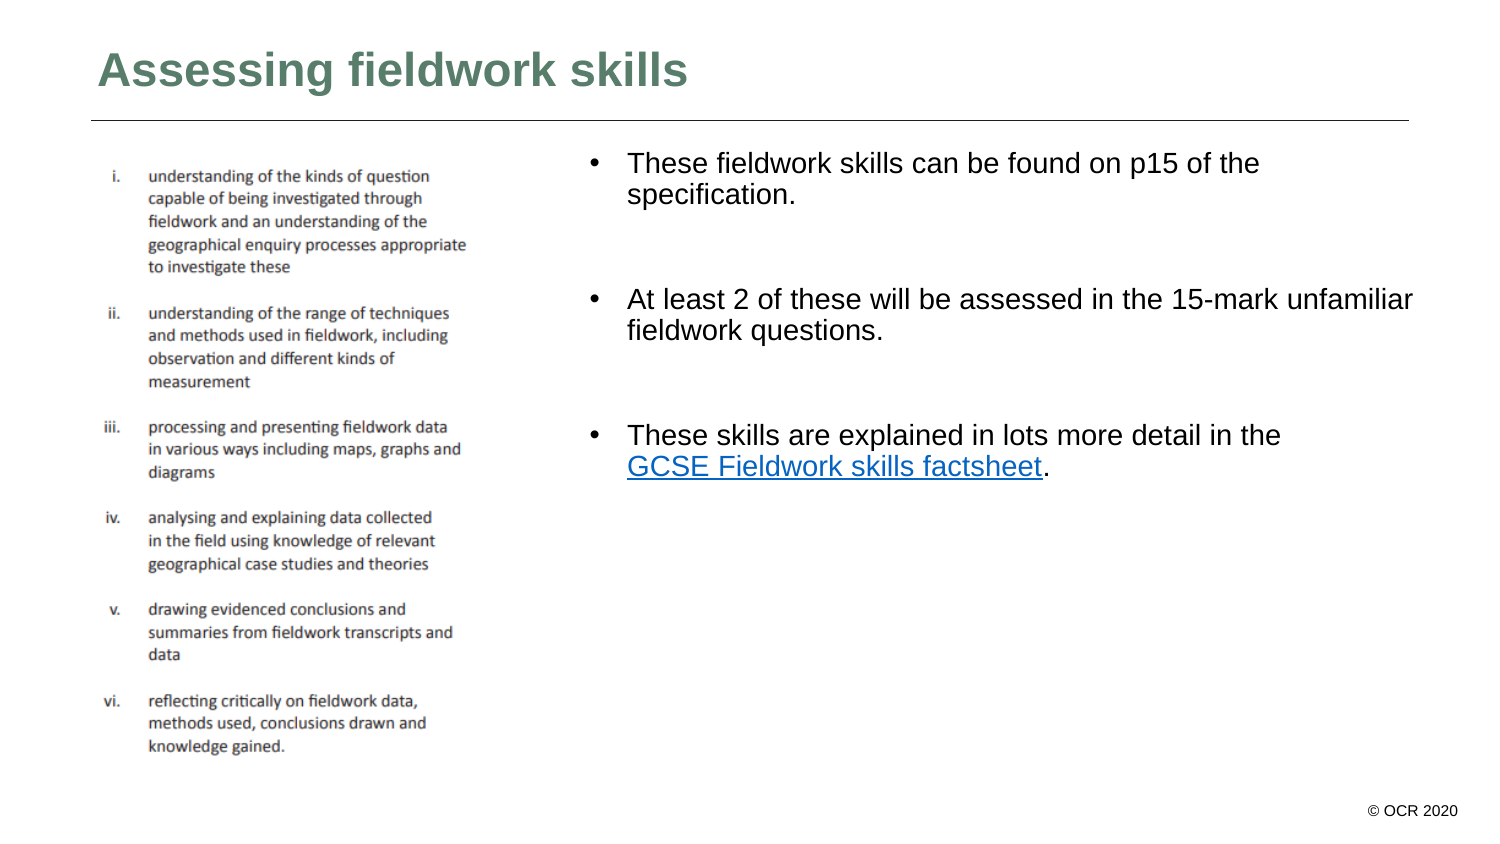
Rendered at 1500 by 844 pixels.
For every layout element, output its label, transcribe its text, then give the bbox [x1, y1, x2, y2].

title Assessing fieldwork skills [82, 38, 1158, 105]
text_box These fieldwork skills can be found on p15 of the specification. At least 2 of these will be assessed in the 15-mark unfamiliar fieldwork questions. These skills are explained in lots more detail in the GCSE Fieldwork skills factsheet. [574, 140, 1452, 754]
text_box © OCR 2020 [1353, 793, 1478, 827]
picture [79, 144, 487, 758]
